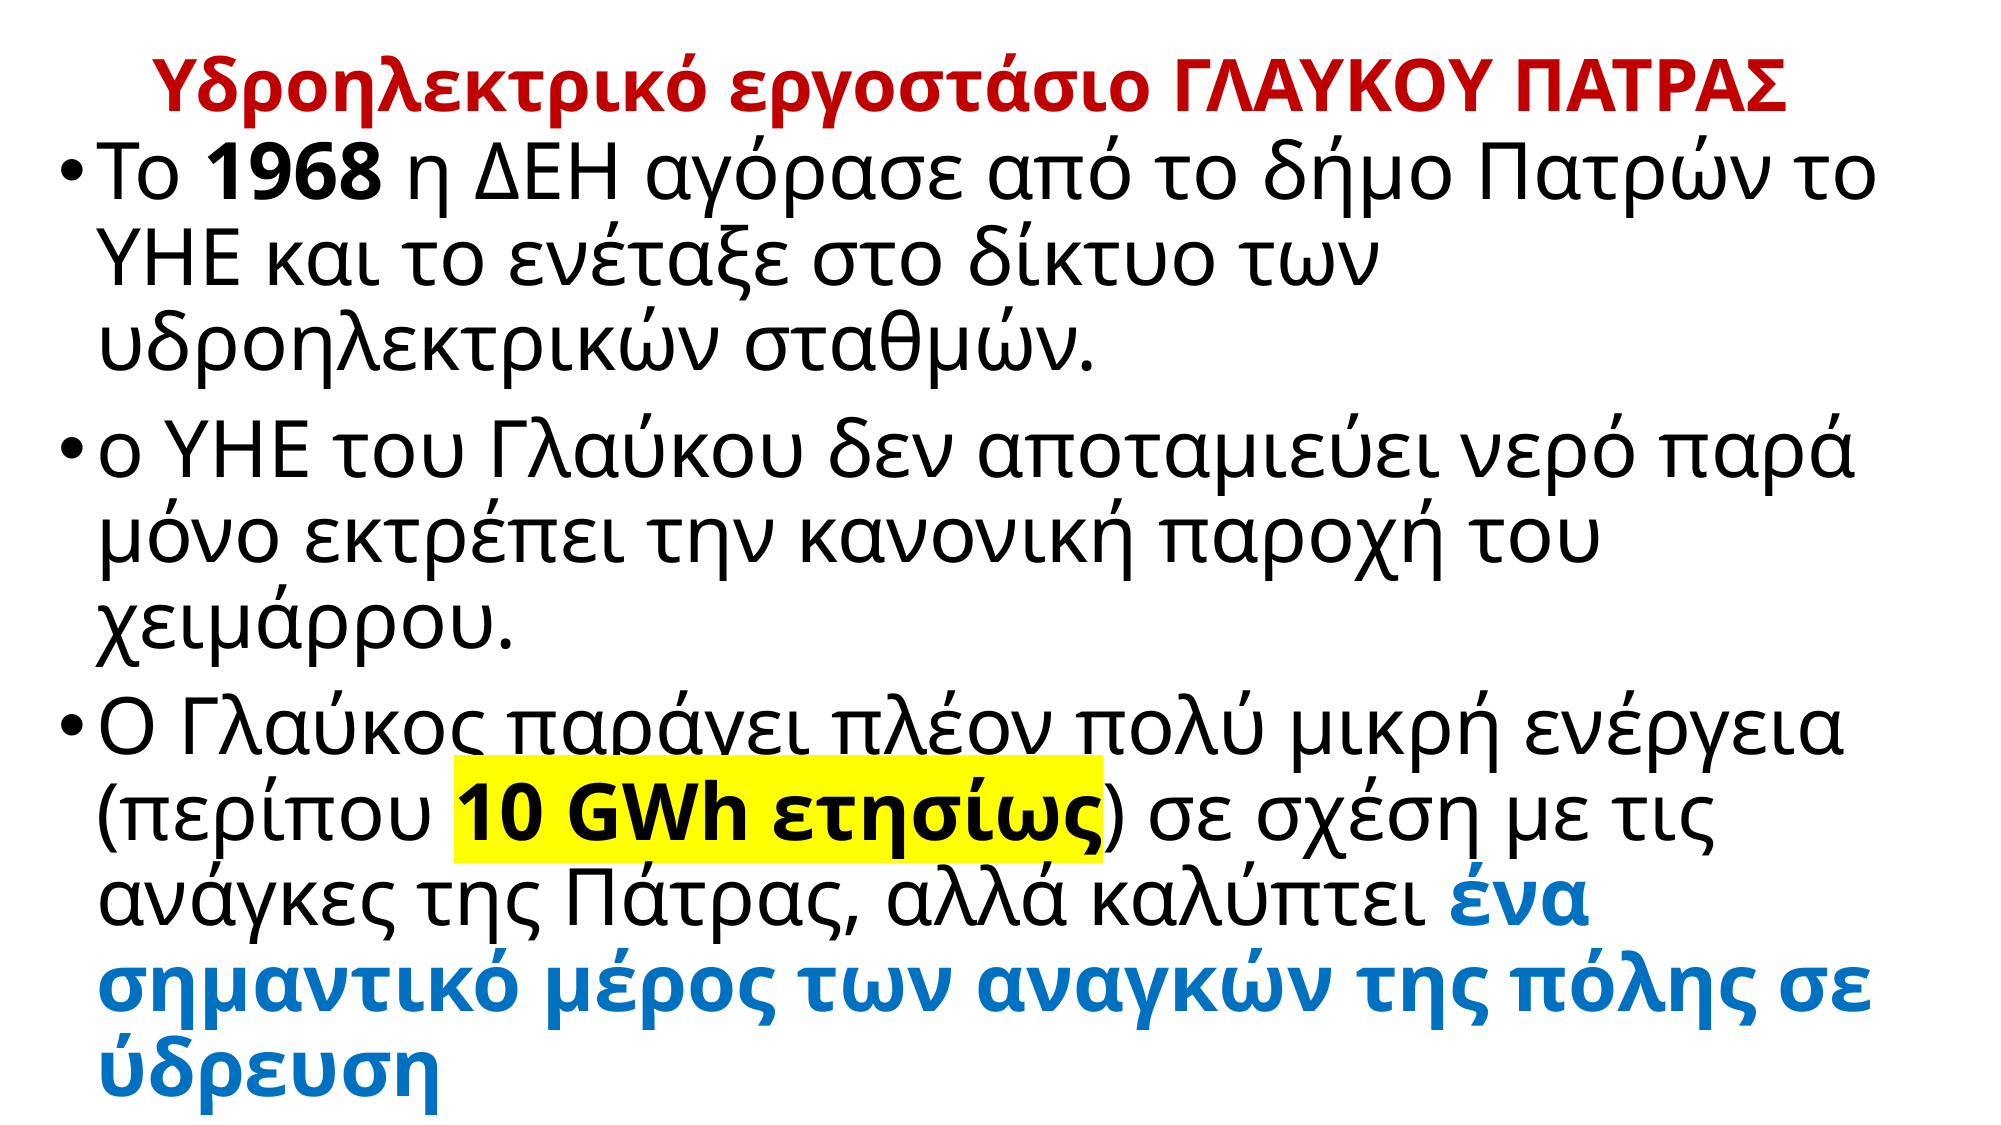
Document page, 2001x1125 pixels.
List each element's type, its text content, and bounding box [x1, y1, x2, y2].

list Το 1968 η ΔΕΗ αγόρασε από το δήμο Πατρών το ΥΗΕ και το ενέταξε στο δίκτυο των υδροηλεκτρικών σταθμών. ο ΥΗΕ του Γλαύκου δεν αποταμιεύει νερό παρά μόνο εκτρέπει την κανονική παροχή του χειμάρρου. Ο Γλαύκος παράγει πλέον πολύ μικρή ενέργεια (περίπου 10 GWh ετησίως) σε σχέση με τις ανάγκες της Πάτρας, αλλά καλύπτει ένα σημαντικό μέρος των αναγκών της πόλης σε ύδρευση [43, 123, 1949, 1014]
title Υδροηλεκτρικό εργοστάσιο ΓΛΑΥΚΟΥ ΠΑΤΡΑΣ [137, 12, 1863, 123]
